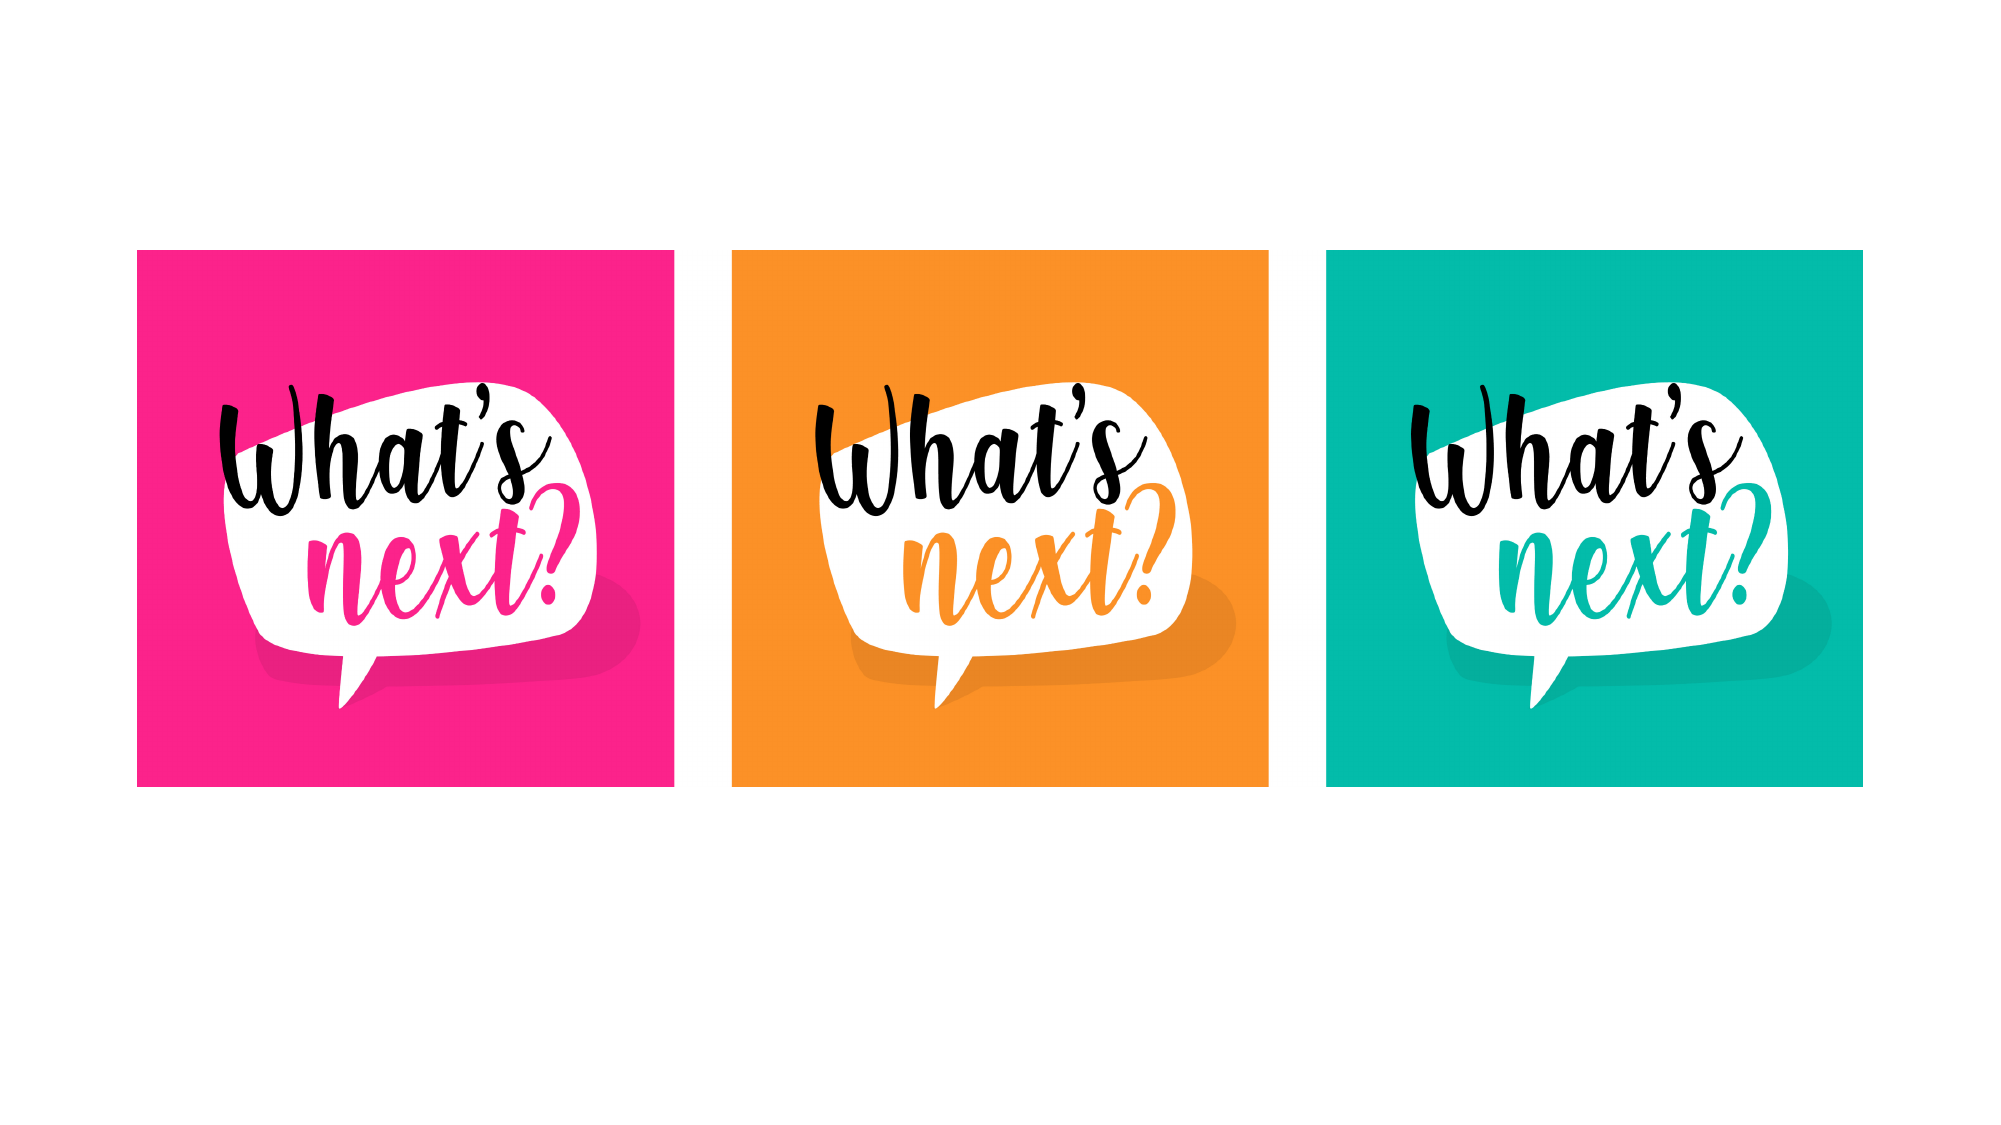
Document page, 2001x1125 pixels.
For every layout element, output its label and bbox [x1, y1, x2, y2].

list [137, 250, 1863, 787]
